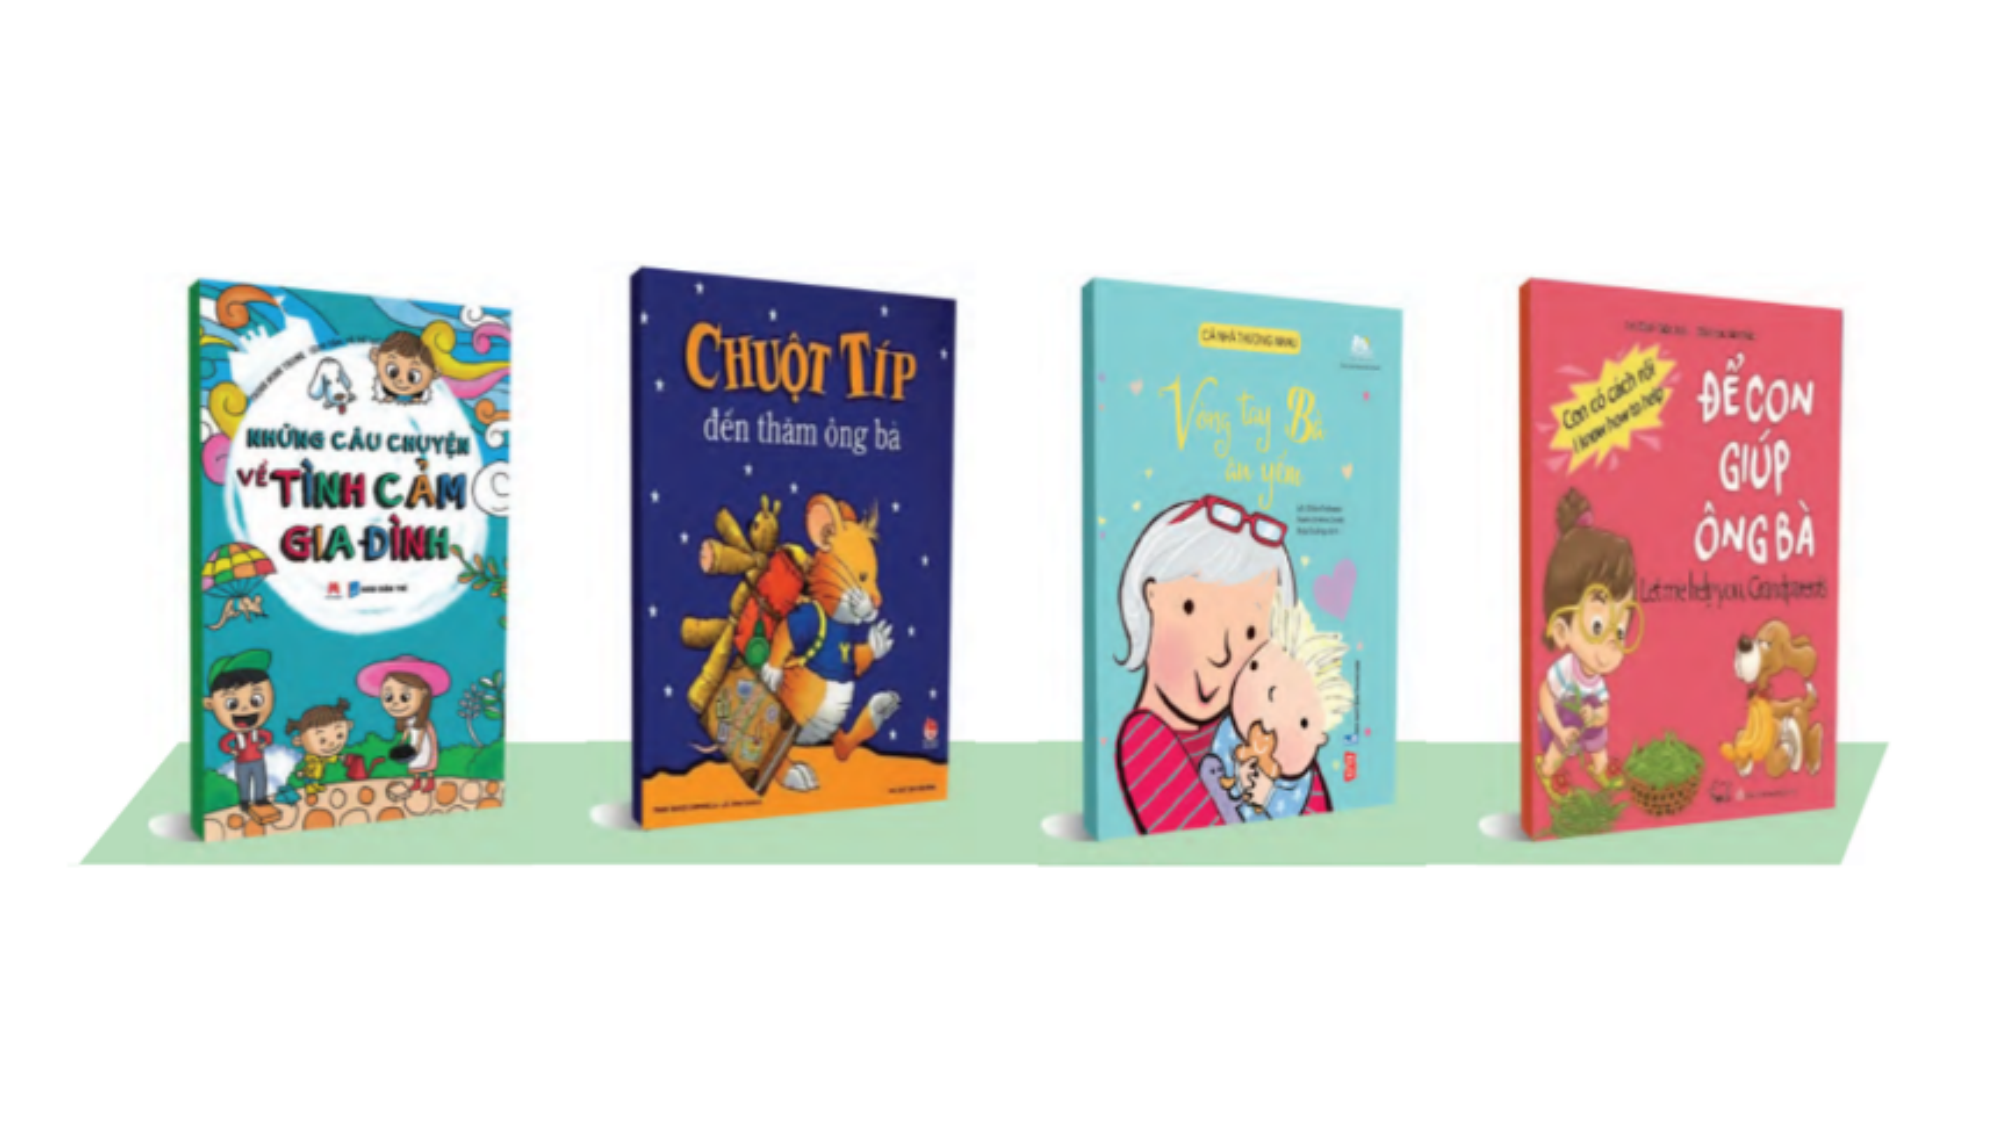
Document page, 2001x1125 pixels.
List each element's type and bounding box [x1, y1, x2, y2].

picture [61, 245, 1902, 886]
